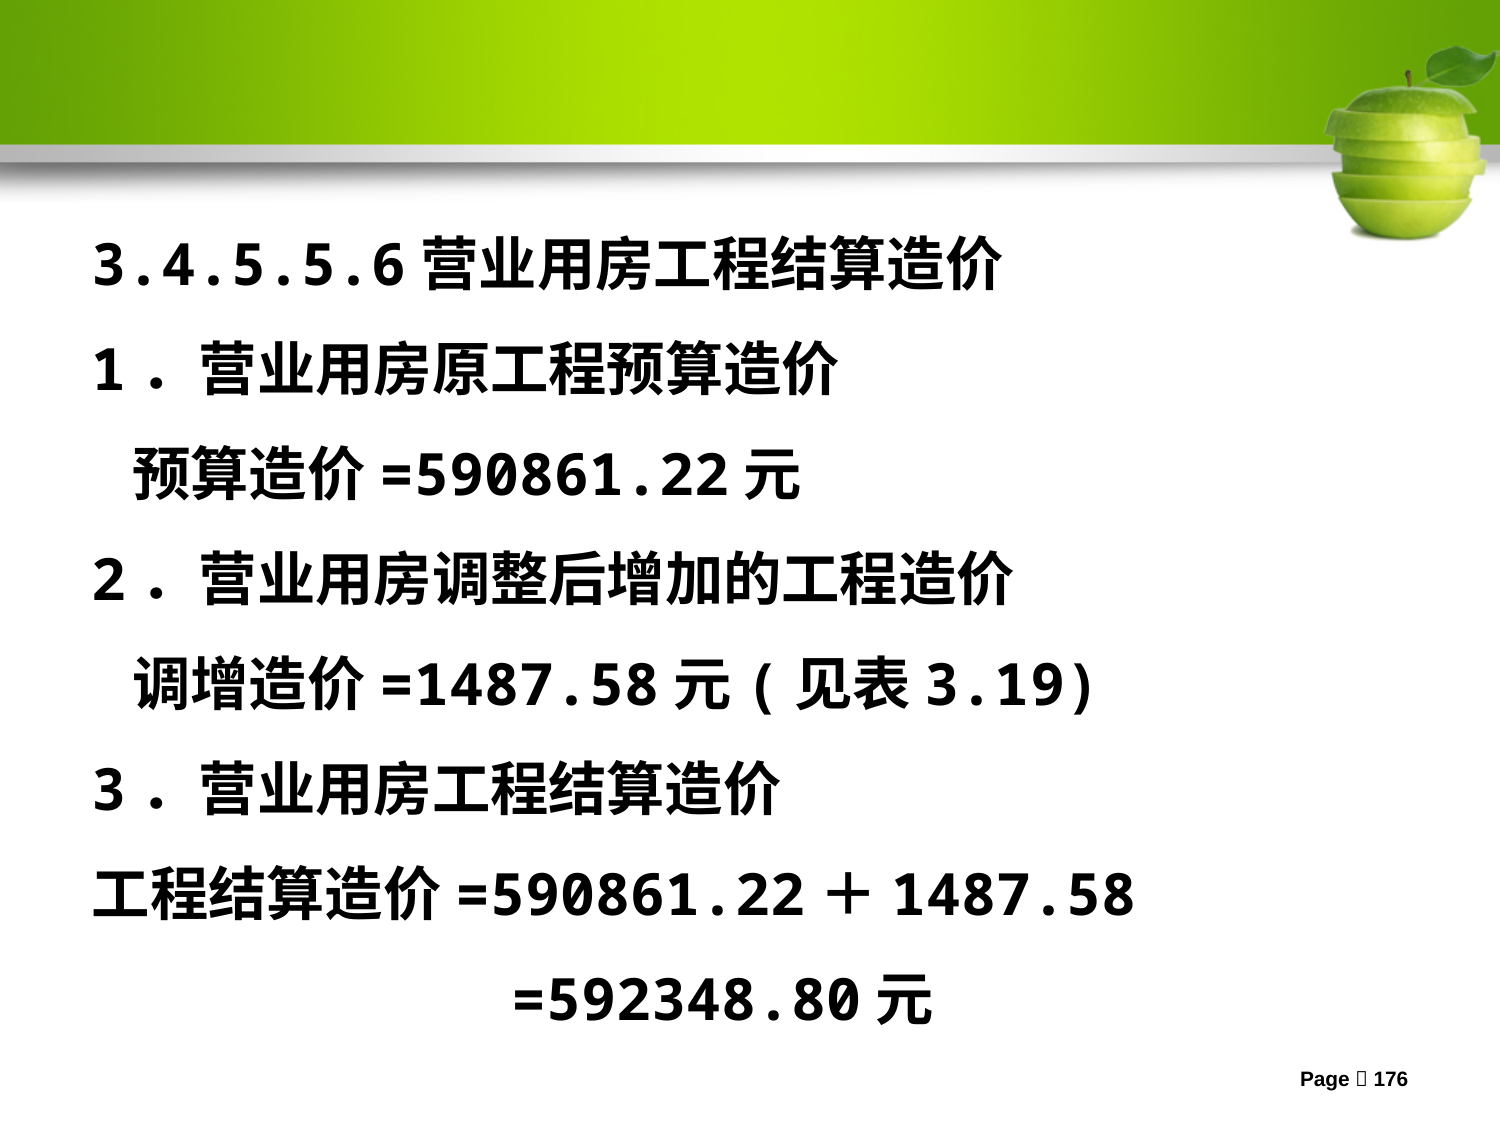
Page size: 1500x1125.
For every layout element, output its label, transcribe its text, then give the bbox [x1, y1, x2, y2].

list 3.4.5.5.6营业用房工程结算造价 1．营业用房原工程预算造价 预算造价=590861.22元 2．营业用房调整后增加的工程造价 调增造价=1487.58元(见表3.19) 3．营业用房工程结算造价 工程结算造价=590861.22＋1487.58 =592348.80元 [76, 184, 1424, 1032]
slide_number Page  [1186, 1058, 1424, 1092]
picture [0, 0, 1500, 1125]
